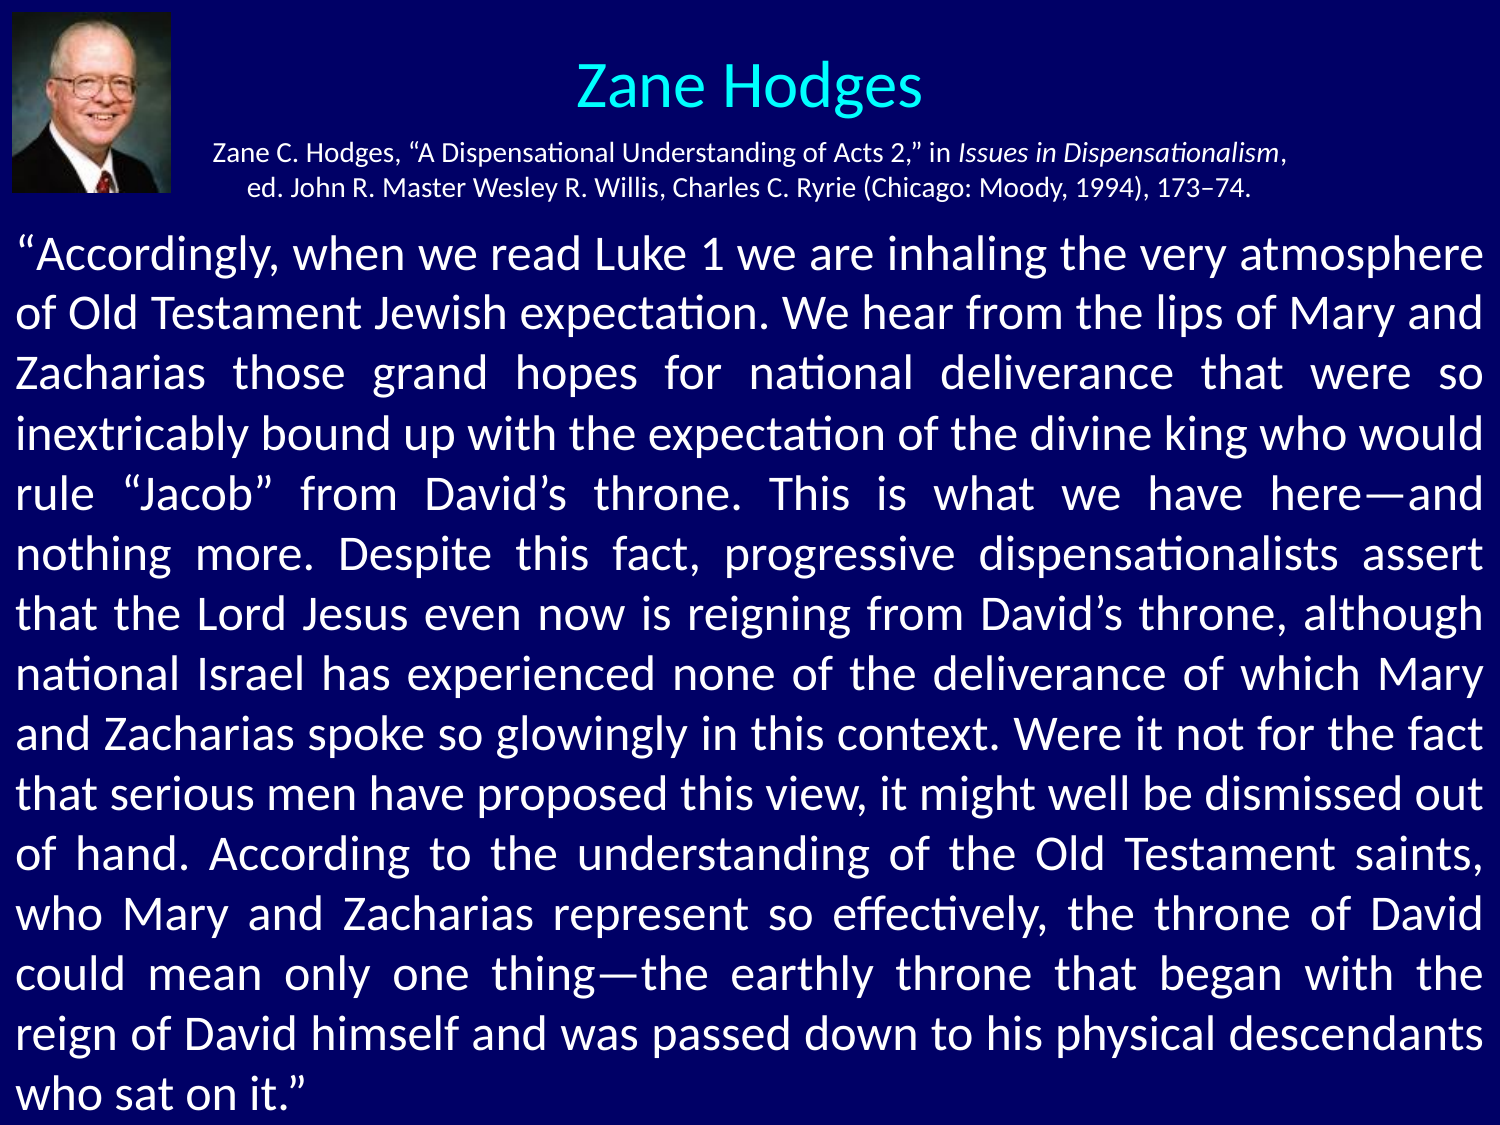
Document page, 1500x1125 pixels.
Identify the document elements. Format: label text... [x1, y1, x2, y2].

picture [12, 12, 171, 193]
text_box Zane Hodges Zane C. Hodges, “A Dispensational Understanding of Acts 2,” in Issues in Dispensationalism, ed. John R. Master Wesley R. Willis, Charles C. Ryrie (Chicago: Moody, 1994), 173–74. [193, 33, 1307, 211]
list “Accordingly, when we read Luke 1 we are inhaling the very atmosphere of Old Testament Jewish expectation. We hear from the lips of Mary and Zacharias those grand hopes for national deliverance that were so inextricably bound up with the expectation of the divine king who would rule “Jacob” from David’s throne. This is what we have here—and nothing more. Despite this fact, progressive dispensationalists assert that the Lord Jesus even now is reigning from David’s throne, although national Israel has experienced none of the deliverance of which Mary and Zacharias spoke so glowingly in this context. Were it not for the fact that serious men have proposed this view, it might well be dismissed out of hand. According to the understanding of the Old Testament saints, who Mary and Zacharias represent so effectively, the throne of David could mean only one thing—the earthly throne that began with the reign of David himself and was passed down to his physical descendants who sat on it.” [0, 212, 1500, 962]
